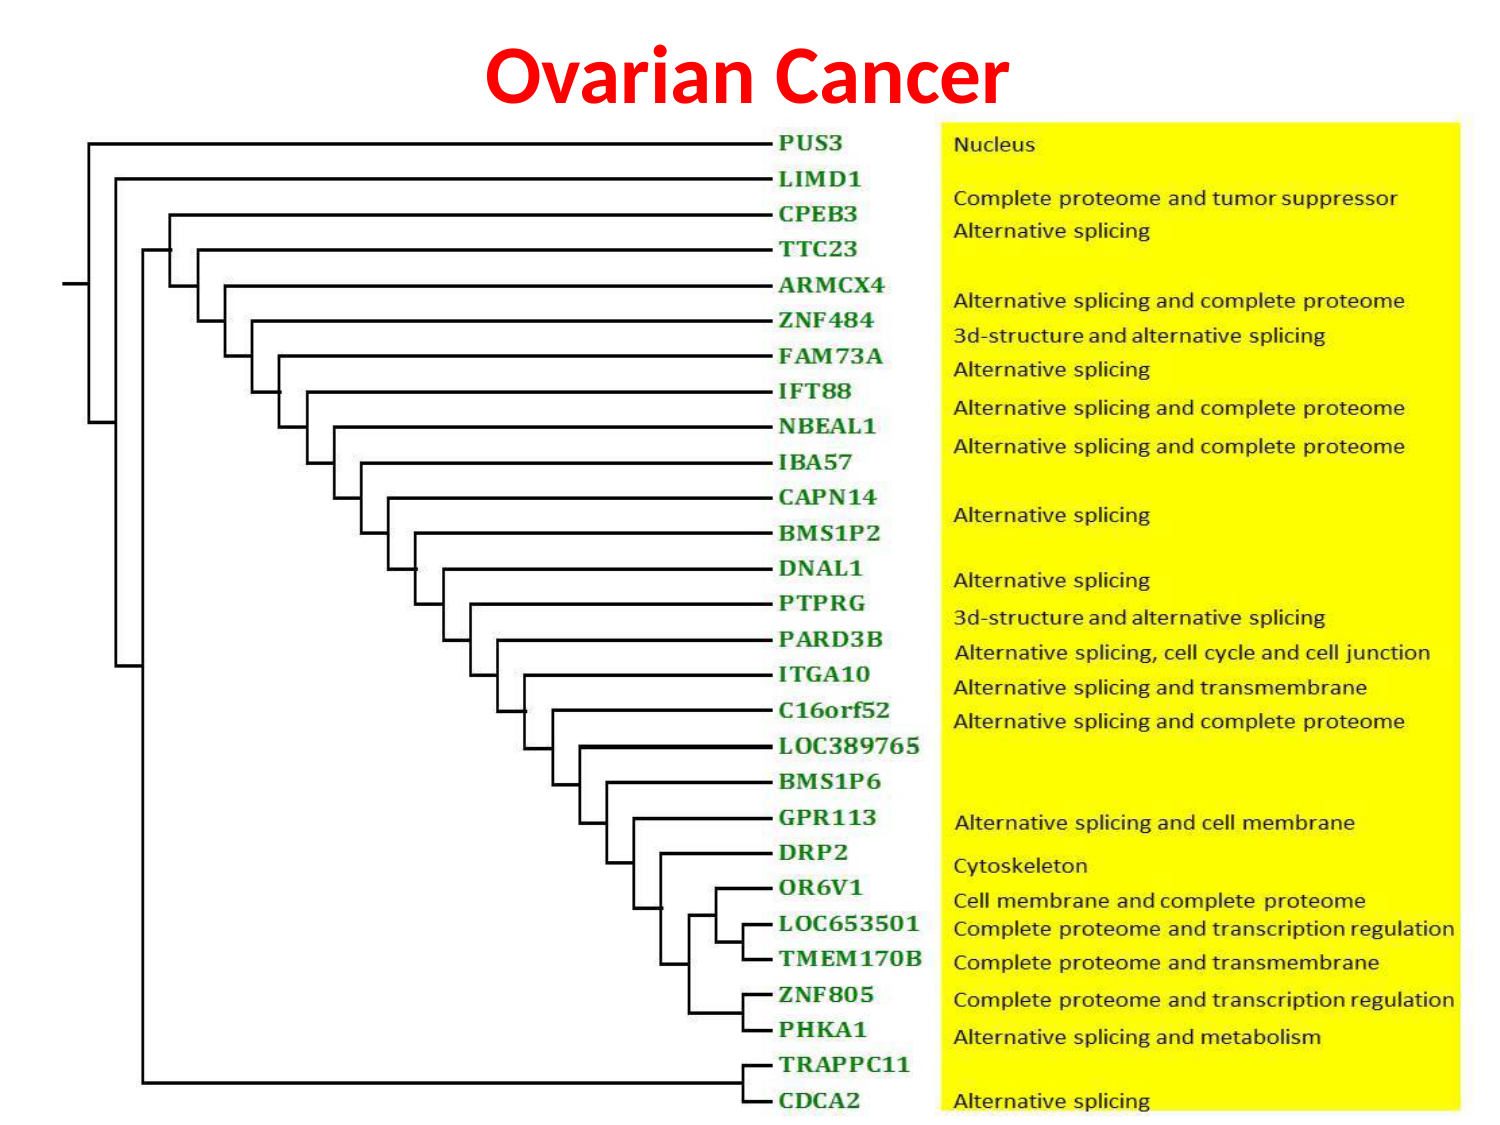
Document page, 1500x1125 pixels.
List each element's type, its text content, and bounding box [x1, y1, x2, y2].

picture [62, 112, 1476, 1120]
text_box Ovarian Cancer [462, 12, 1138, 110]
